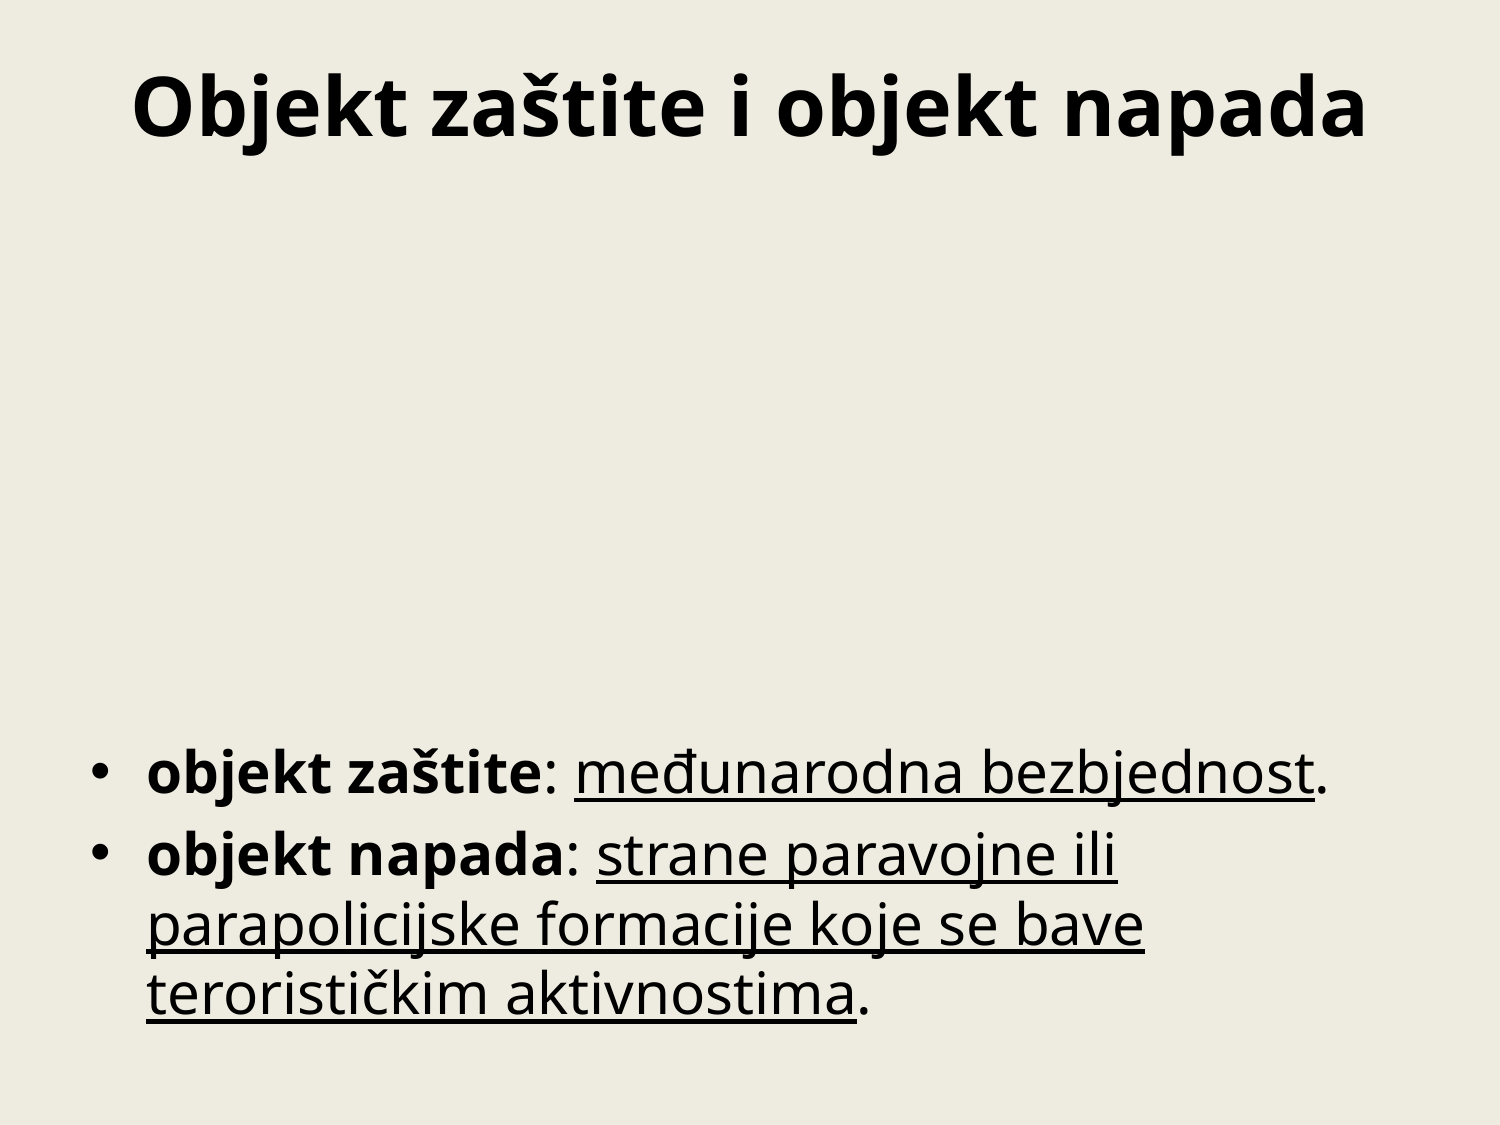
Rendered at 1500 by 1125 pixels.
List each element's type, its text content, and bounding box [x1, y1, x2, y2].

list objekt zaštite: međunarodna bezbjednost. objekt napada: strane paravojne ili parapolicijske formacije koje se bave terorističkim aktivnostima. [75, 727, 1425, 1047]
title Objekt zaštite i objekt napada [75, 45, 1425, 161]
